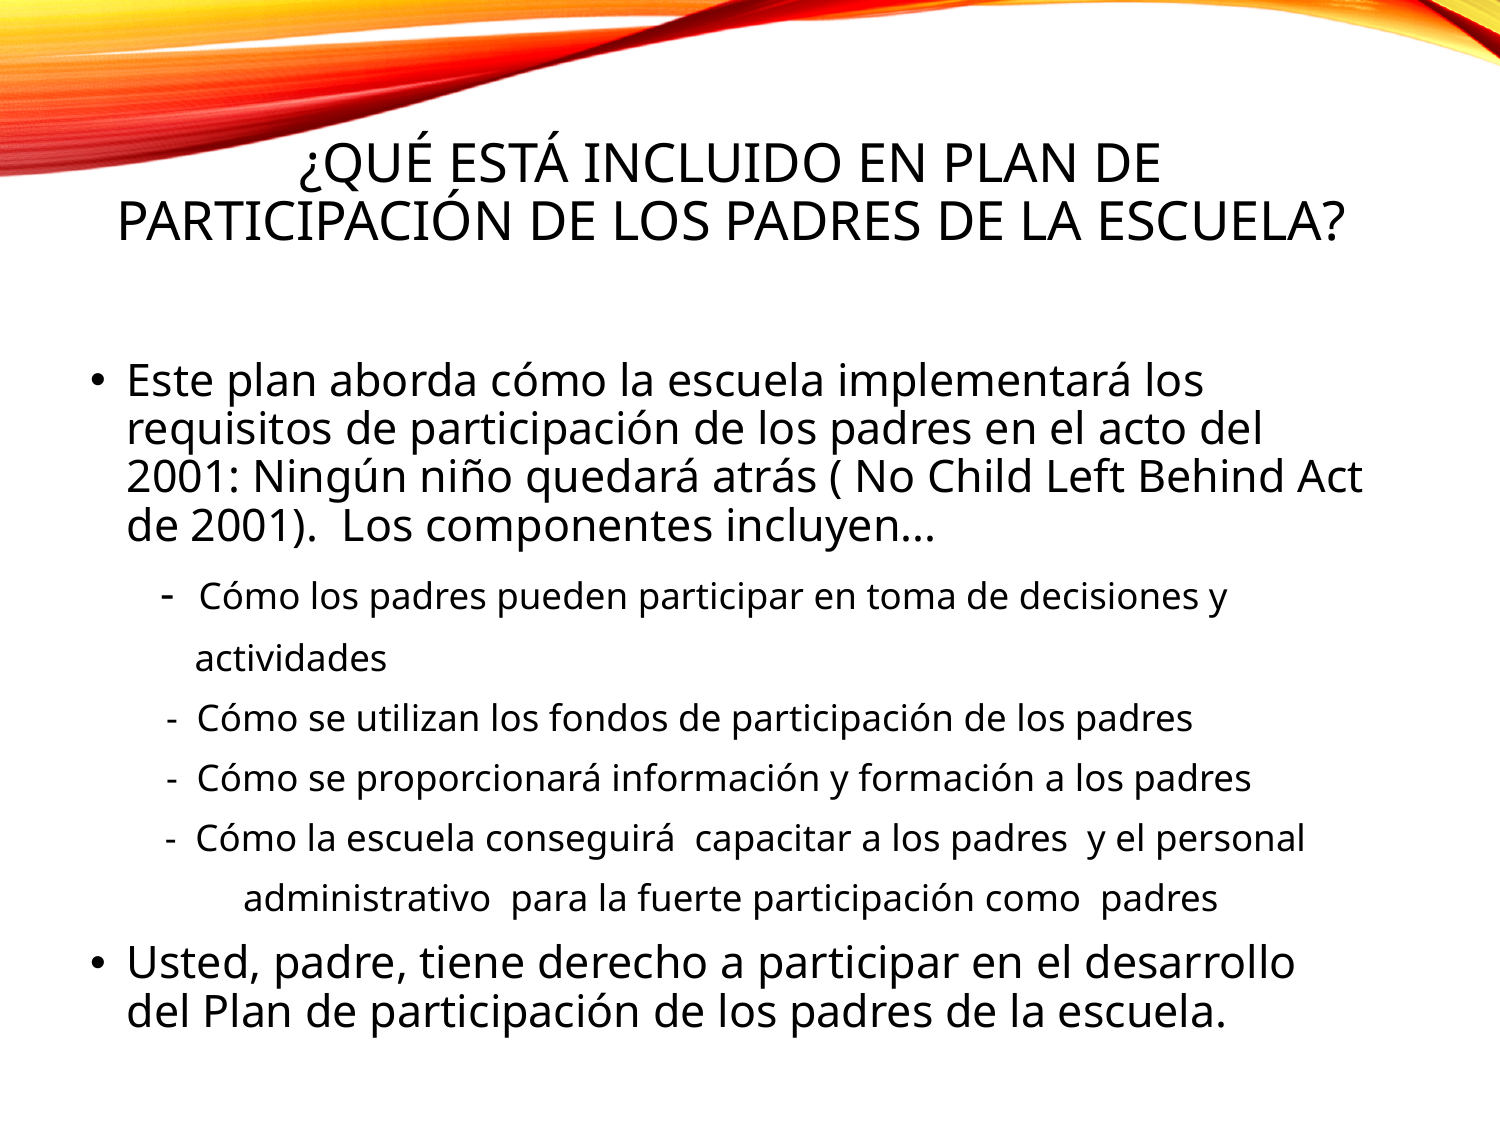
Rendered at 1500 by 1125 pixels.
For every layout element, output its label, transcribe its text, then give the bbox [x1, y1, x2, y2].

title ¿QUÉ ESTÁ INCLUIDO EN PLAN DE PARTICIPACIÓN DE LOS PADRES DE LA ESCUELA? [99, 99, 1363, 288]
list Este plan aborda cómo la escuela implementará los requisitos de participación de los padres en el acto del 2001: Ningún niño quedará atrás ( No Child Left Behind Act de 2001). Los componentes incluyen... - Cómo los padres pueden participar en toma de decisiones y actividades - Cómo se utilizan los fondos de participación de los padres - Cómo se proporcionará información y formación a los padres - Cómo la escuela conseguirá capacitar a los padres y el personal administrativo para la fuerte participación como padres Usted, padre, tiene derecho a participar en el desarrollo del Plan de participación de los padres de la escuela. [75, 350, 1388, 1050]
picture [0, 0, 1500, 178]
